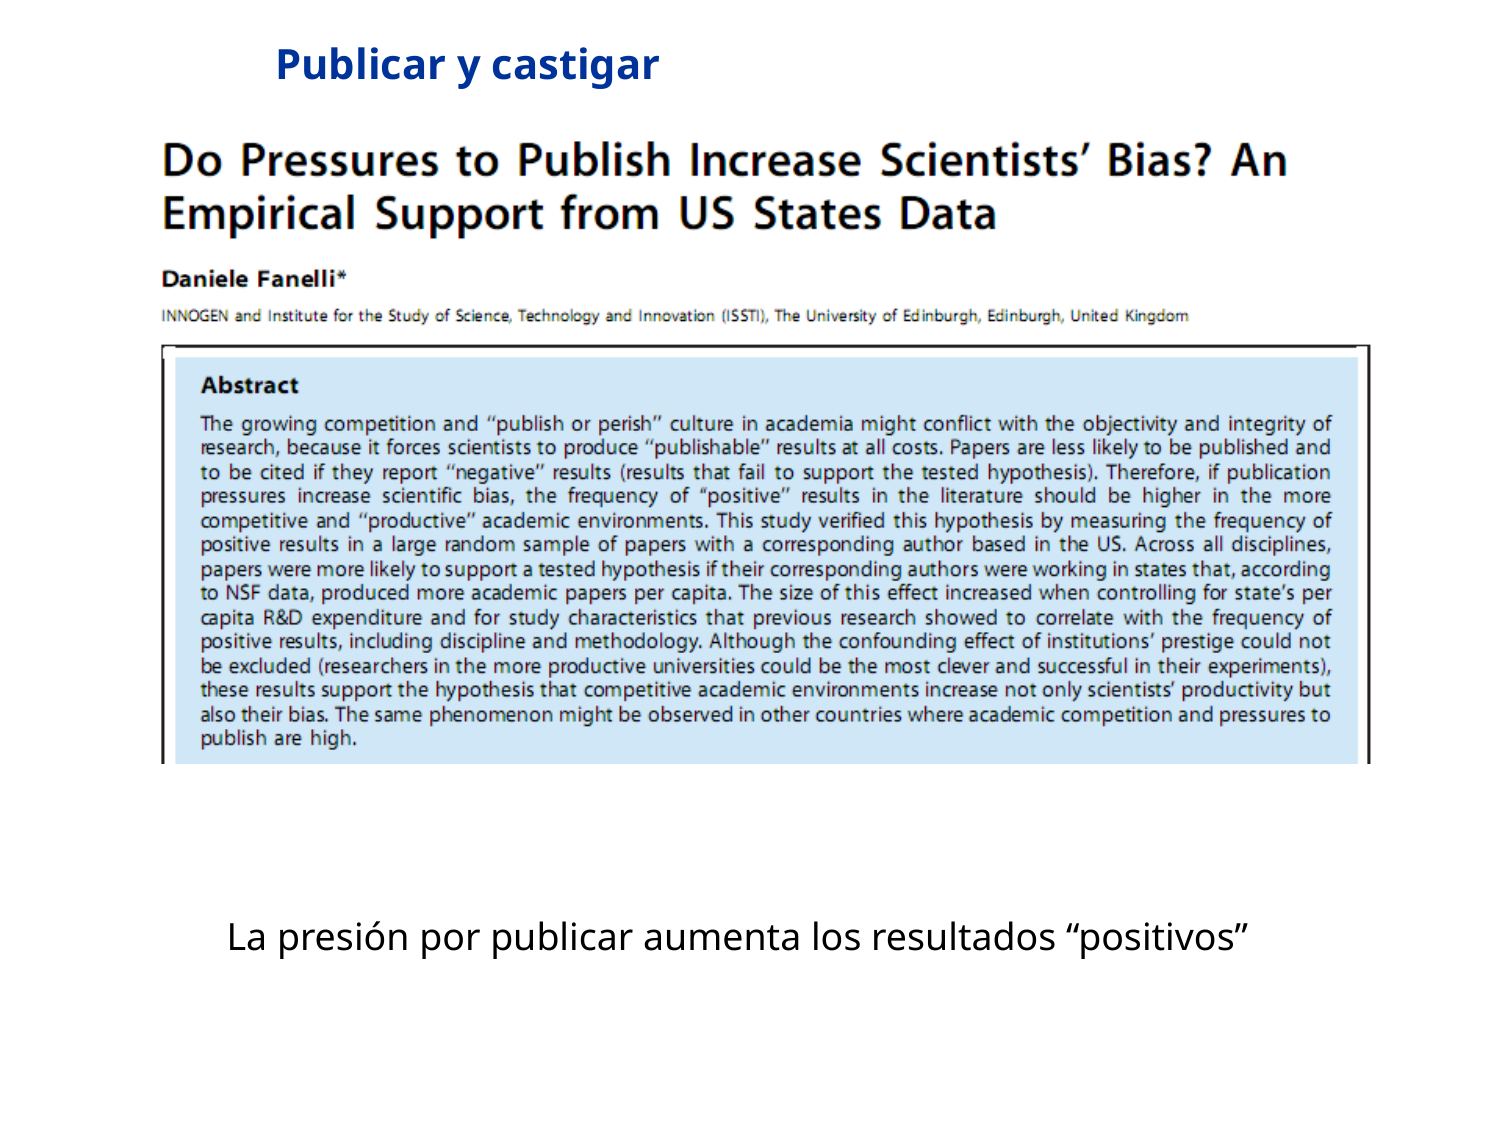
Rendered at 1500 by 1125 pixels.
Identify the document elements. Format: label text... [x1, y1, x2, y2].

text_box Publicar y castigar [260, 30, 676, 95]
picture [135, 136, 1402, 764]
text_box La presión por publicar aumenta los resultados “positivos” [211, 905, 1264, 965]
